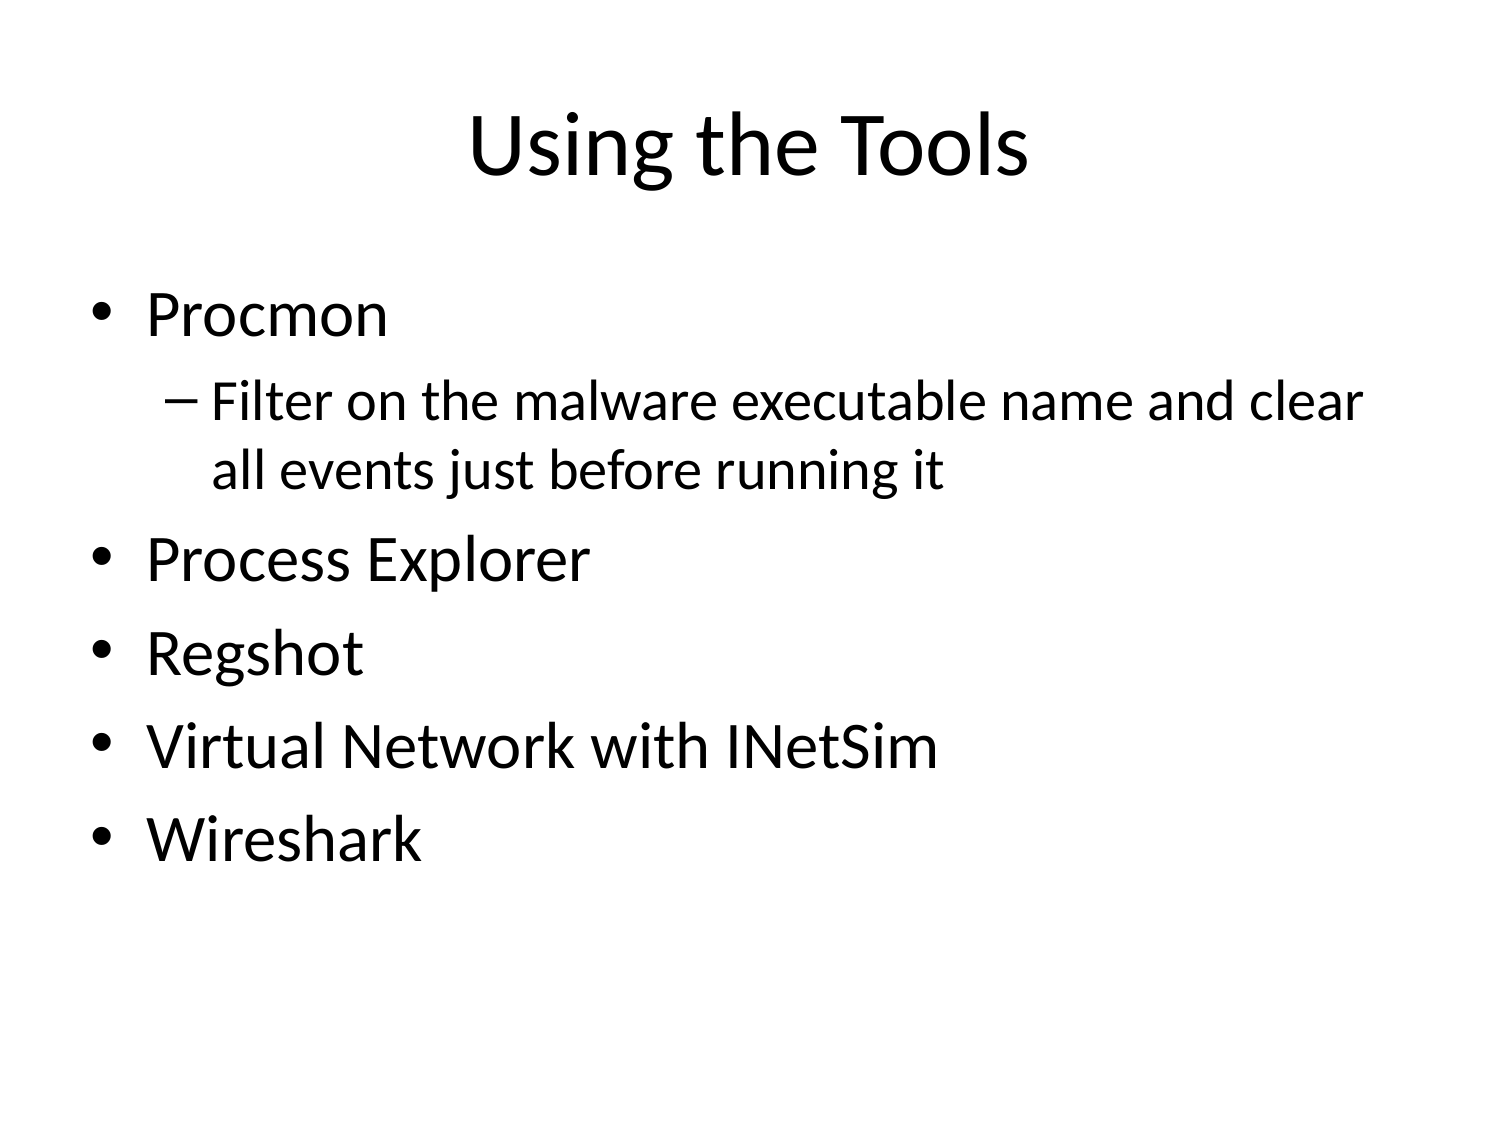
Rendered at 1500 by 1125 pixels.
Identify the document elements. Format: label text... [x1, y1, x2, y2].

list Procmon Filter on the malware executable name and clear all events just before running it Process Explorer Regshot Virtual Network with INetSim Wireshark [75, 262, 1425, 1005]
title Using the Tools [75, 45, 1425, 233]
